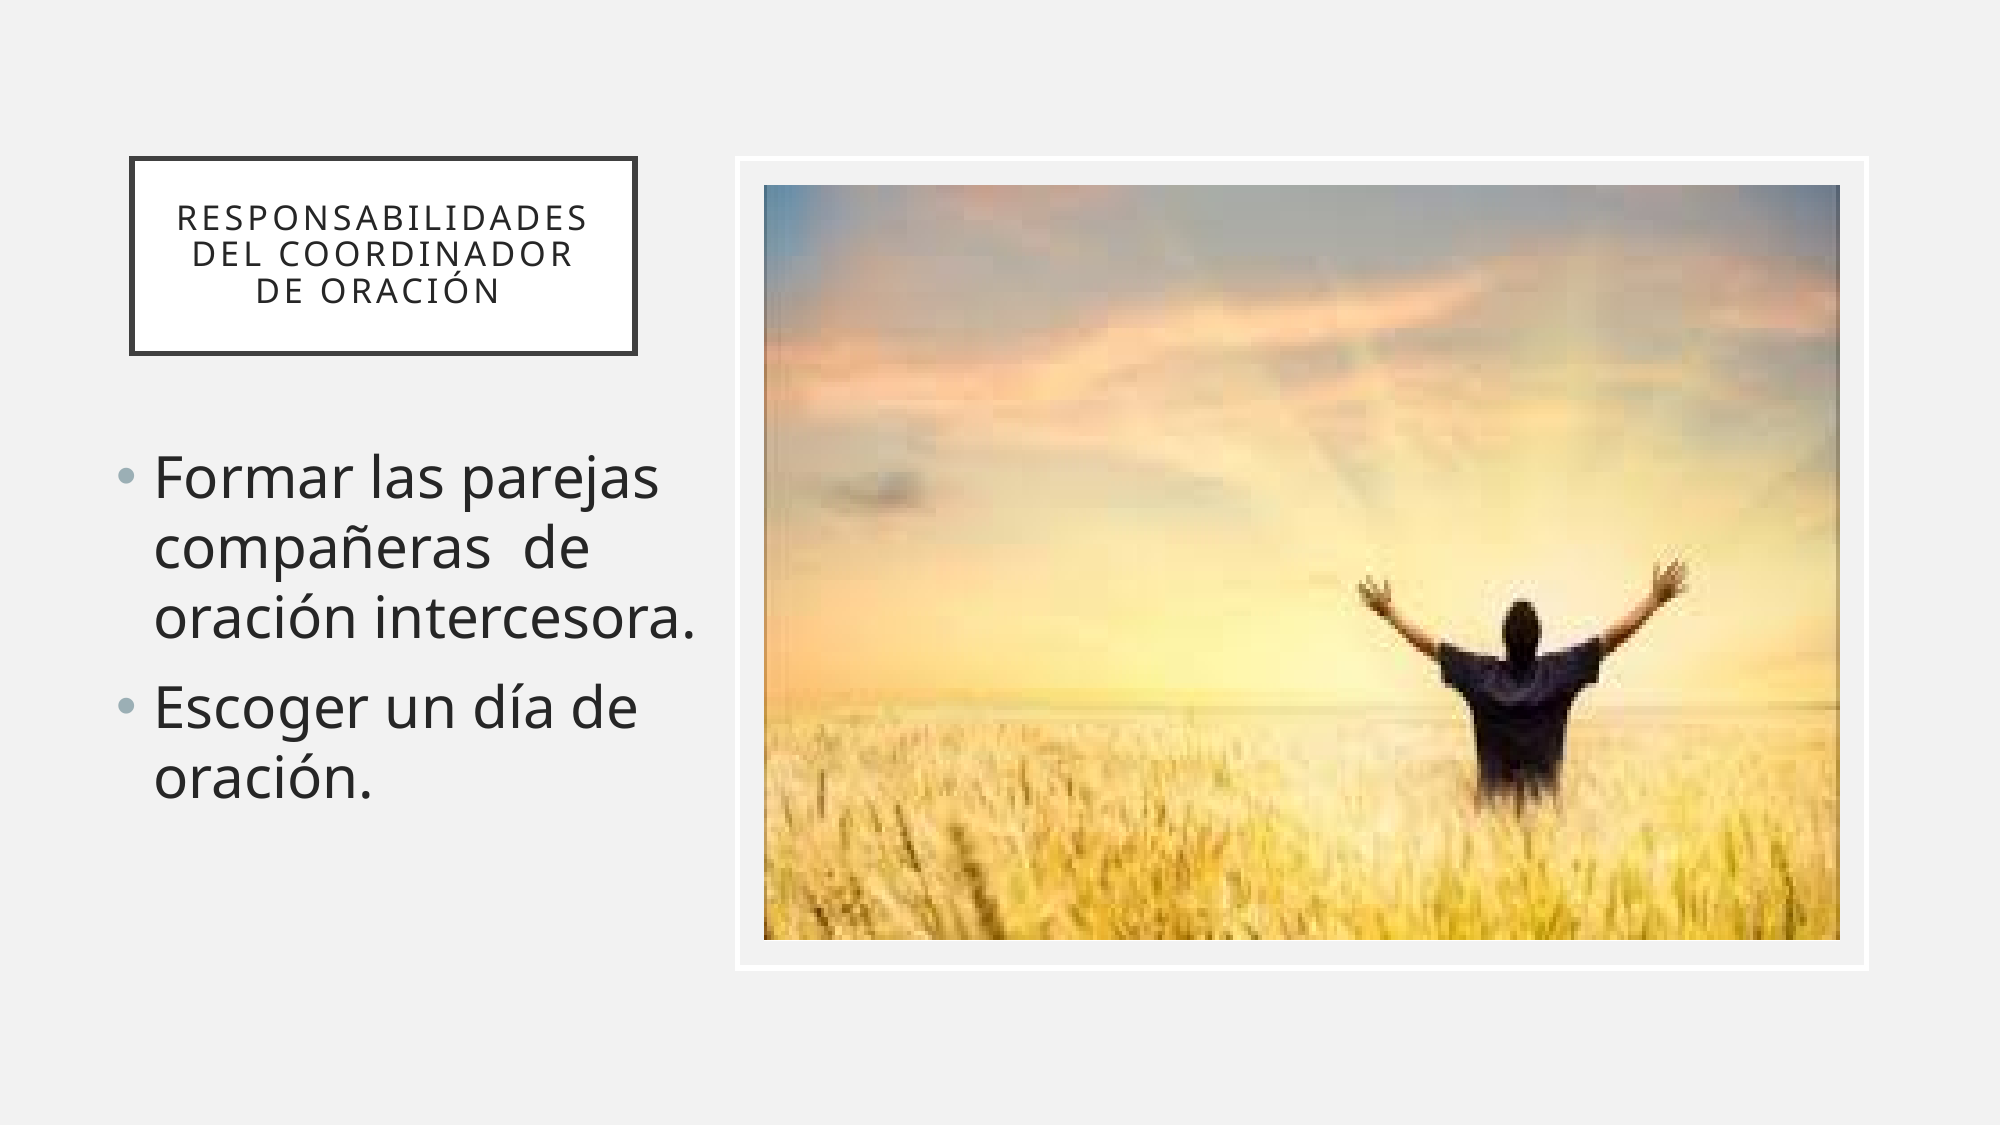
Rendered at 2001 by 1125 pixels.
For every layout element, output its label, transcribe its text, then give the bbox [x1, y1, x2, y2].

text_box Formar las parejas compañeras de oración intercesora. Escoger un día de oración. [91, 432, 736, 968]
text_box [736, 157, 1868, 969]
title Responsabilidades del coordinador de Oración [129, 156, 638, 356]
picture [764, 185, 1840, 940]
